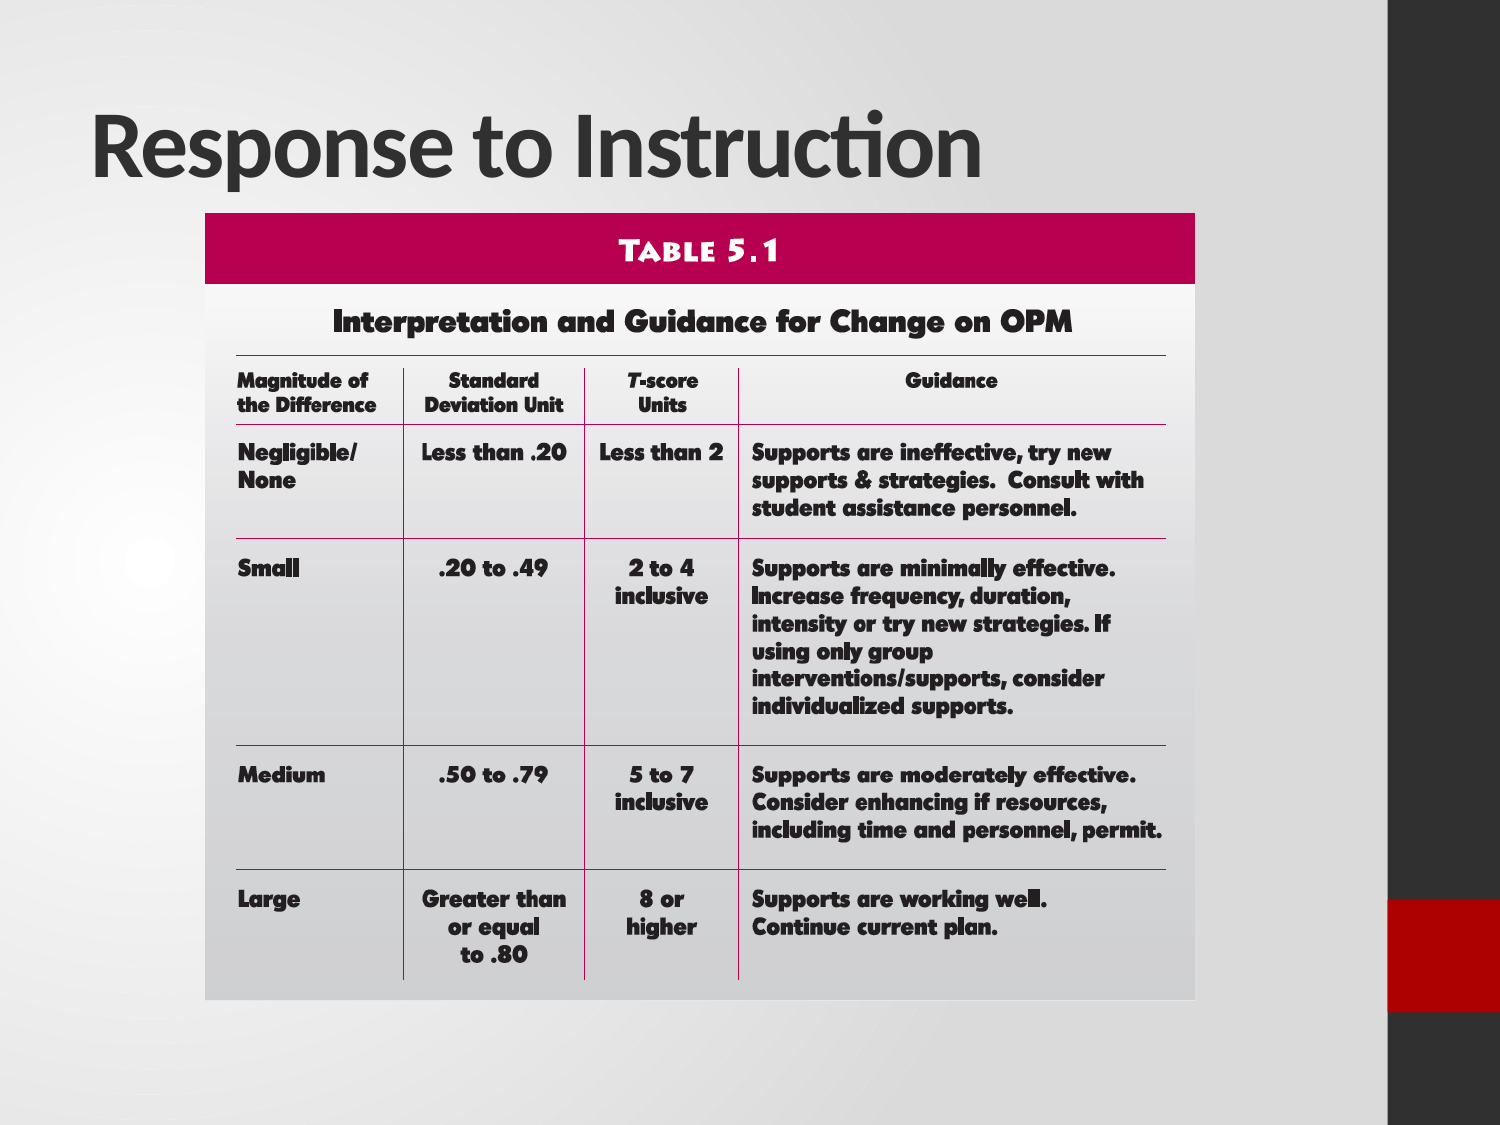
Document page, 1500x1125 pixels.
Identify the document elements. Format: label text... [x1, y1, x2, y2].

title Response to Instruction [75, 45, 1325, 233]
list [204, 212, 1196, 1002]
